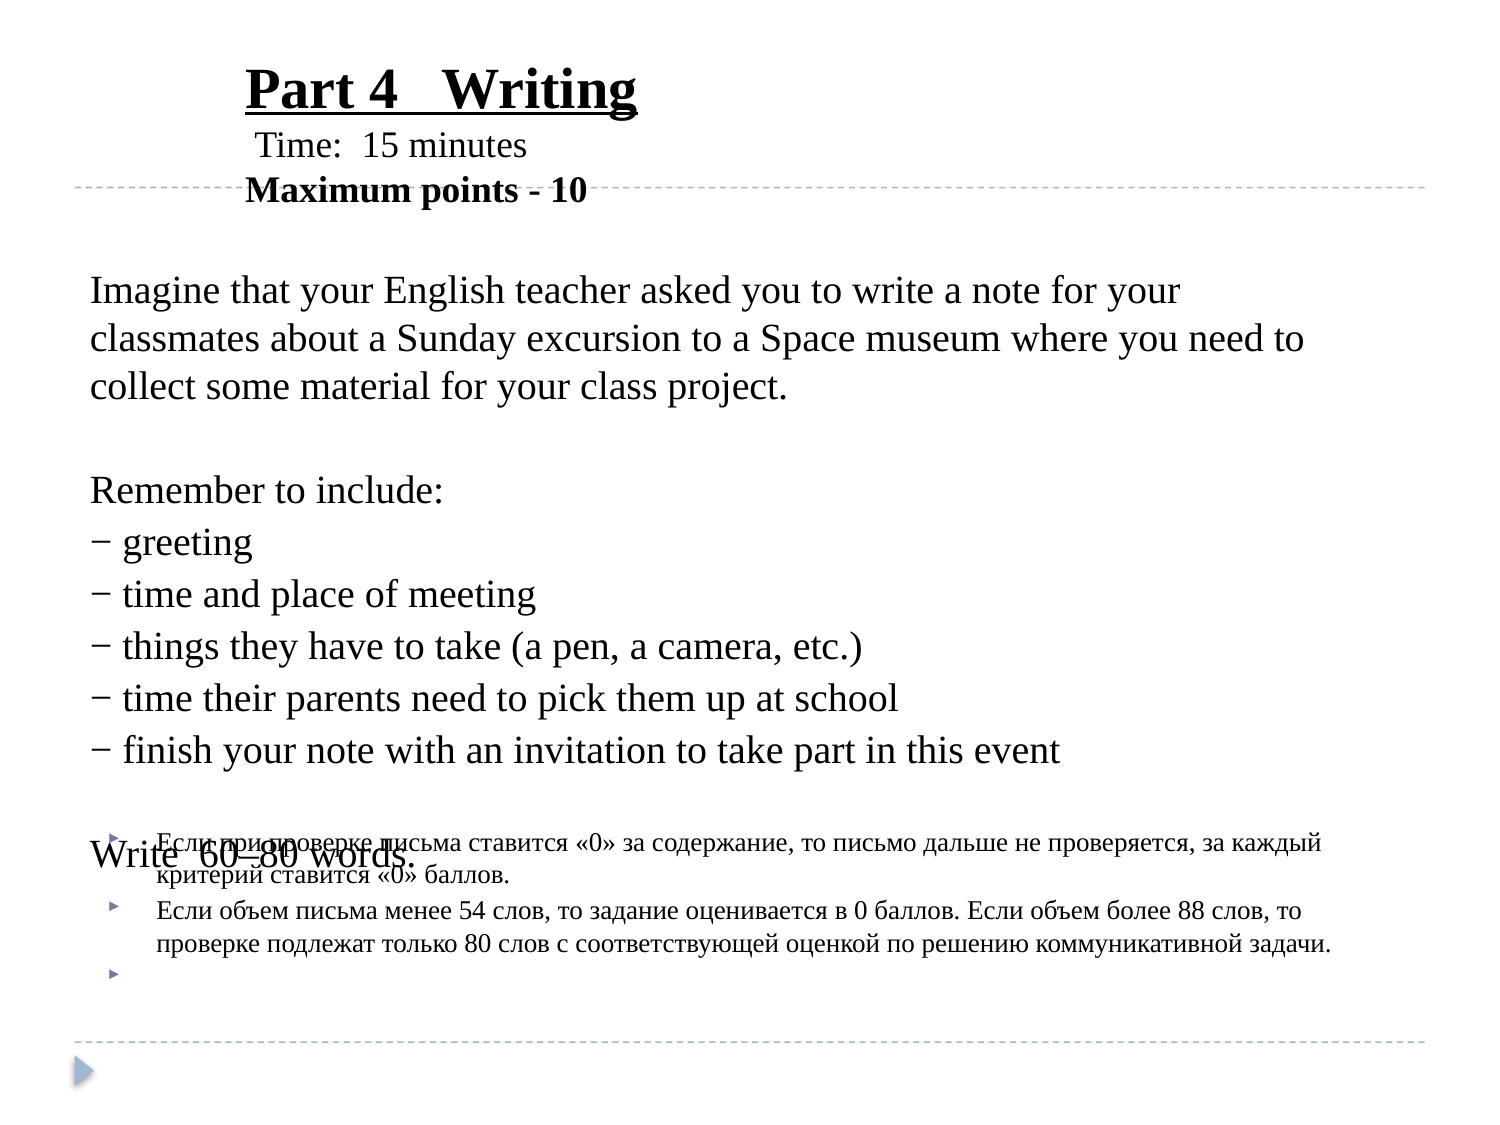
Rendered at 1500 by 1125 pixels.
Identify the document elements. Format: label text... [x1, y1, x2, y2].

text_box Part 4 Writing Time: 15 minutes Maximum points - 10 [230, 42, 981, 263]
title [981, 128, 1425, 269]
title [75, 128, 230, 231]
list Если при проверке письма ставится «0» за содержание, то письмо дальше не проверяется, за каждый критерий ставится «0» баллов. Если объем письма менее 54 слов, то задание оценивается в 0 баллов. Если объем более 88 слов, то проверке подлежат только 80 слов с соответствующей оценкой по решению коммуникативной задачи. [92, 817, 1423, 1010]
list Imagine that your English teacher asked you to write a note for your classmates about a Sunday excursion to a Space museum where you need to collect some material for your class project. Remember to include: − greeting − time and place of meeting − things they have to take (a pen, a camera, etc.) − time their parents need to pick them up at school − finish your note with an invitation to take part in this event Write 60–80 words. [75, 231, 1333, 1017]
